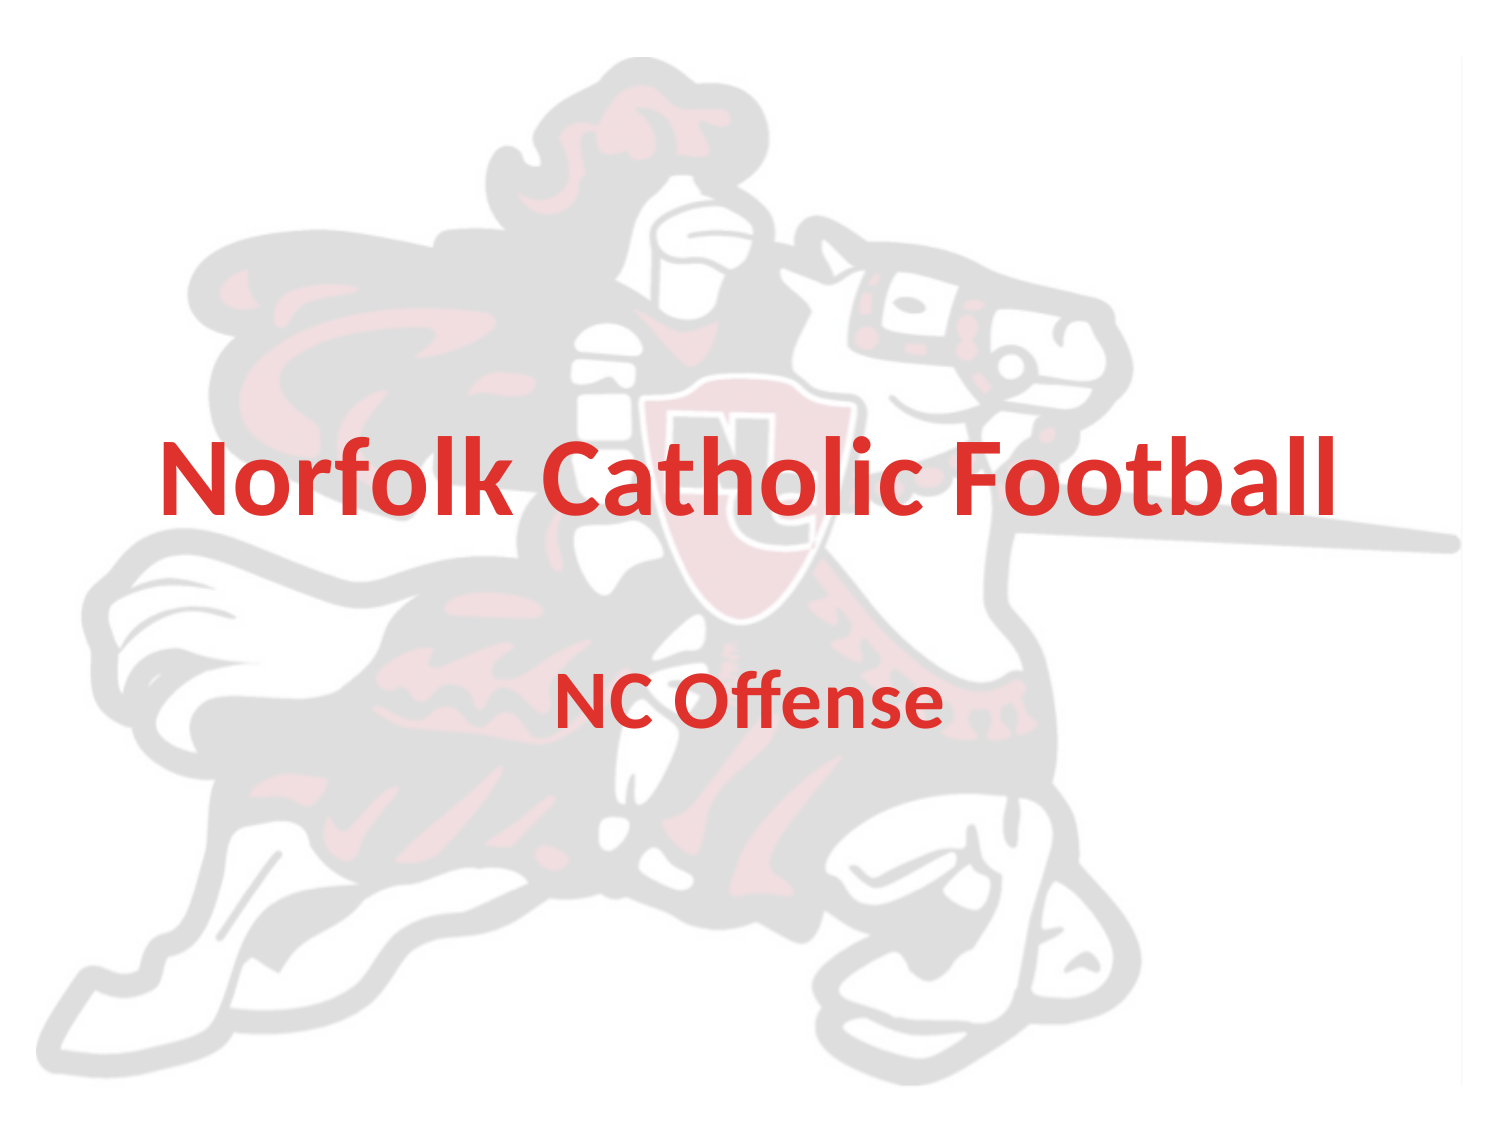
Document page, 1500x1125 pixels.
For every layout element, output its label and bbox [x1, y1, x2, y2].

picture [35, 57, 1465, 1088]
